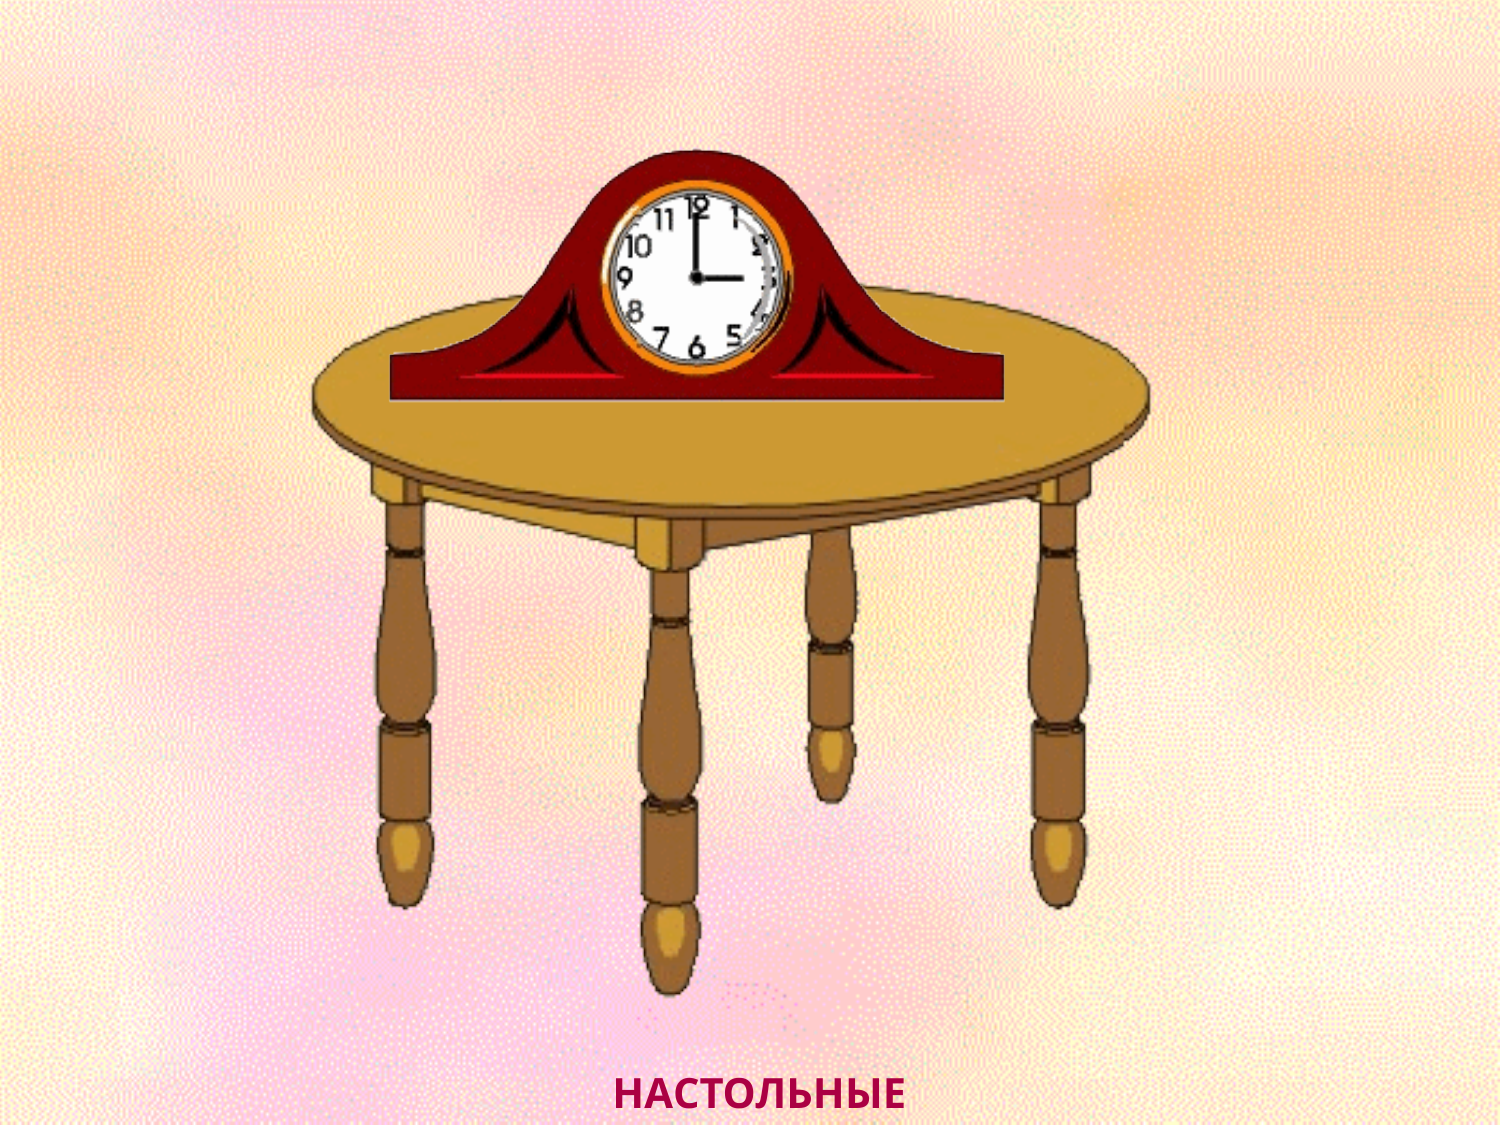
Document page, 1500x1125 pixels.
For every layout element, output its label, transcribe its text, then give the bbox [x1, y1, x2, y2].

picture [0, 0, 1500, 1125]
text_box НАСТОЛЬНЫЕ [597, 1089, 1032, 1125]
